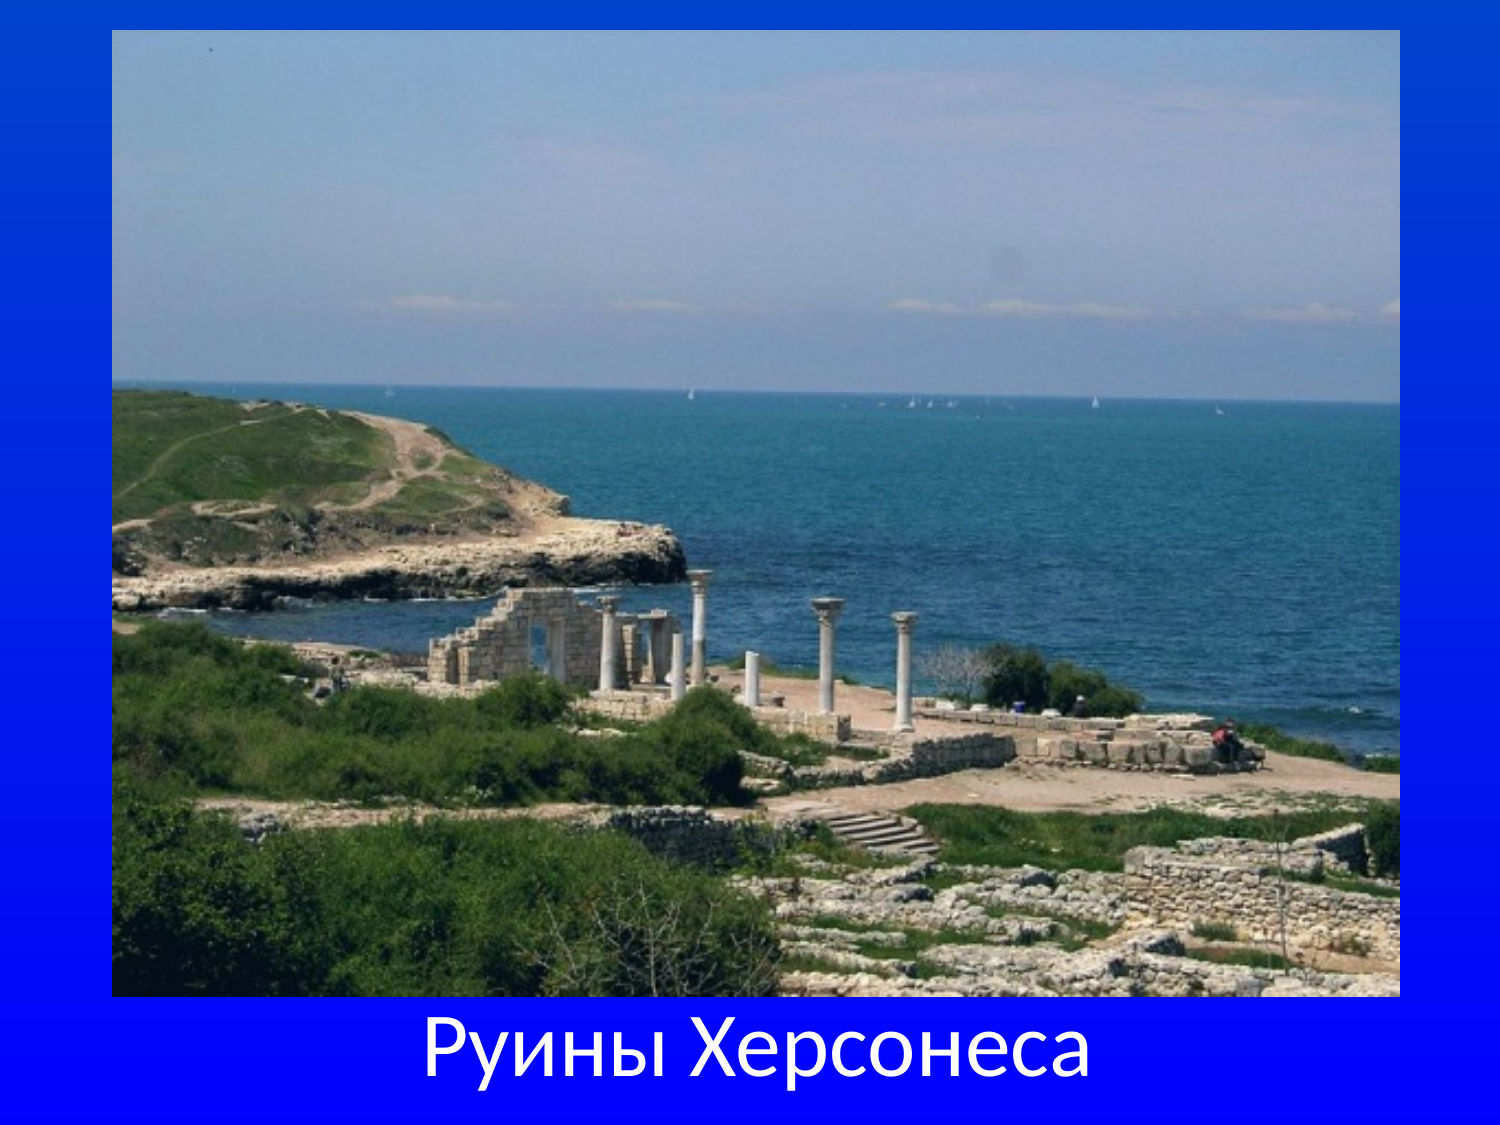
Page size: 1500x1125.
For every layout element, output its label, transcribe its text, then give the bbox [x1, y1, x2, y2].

title Руины Херсонеса [41, 975, 1392, 1104]
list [111, 30, 1400, 997]
